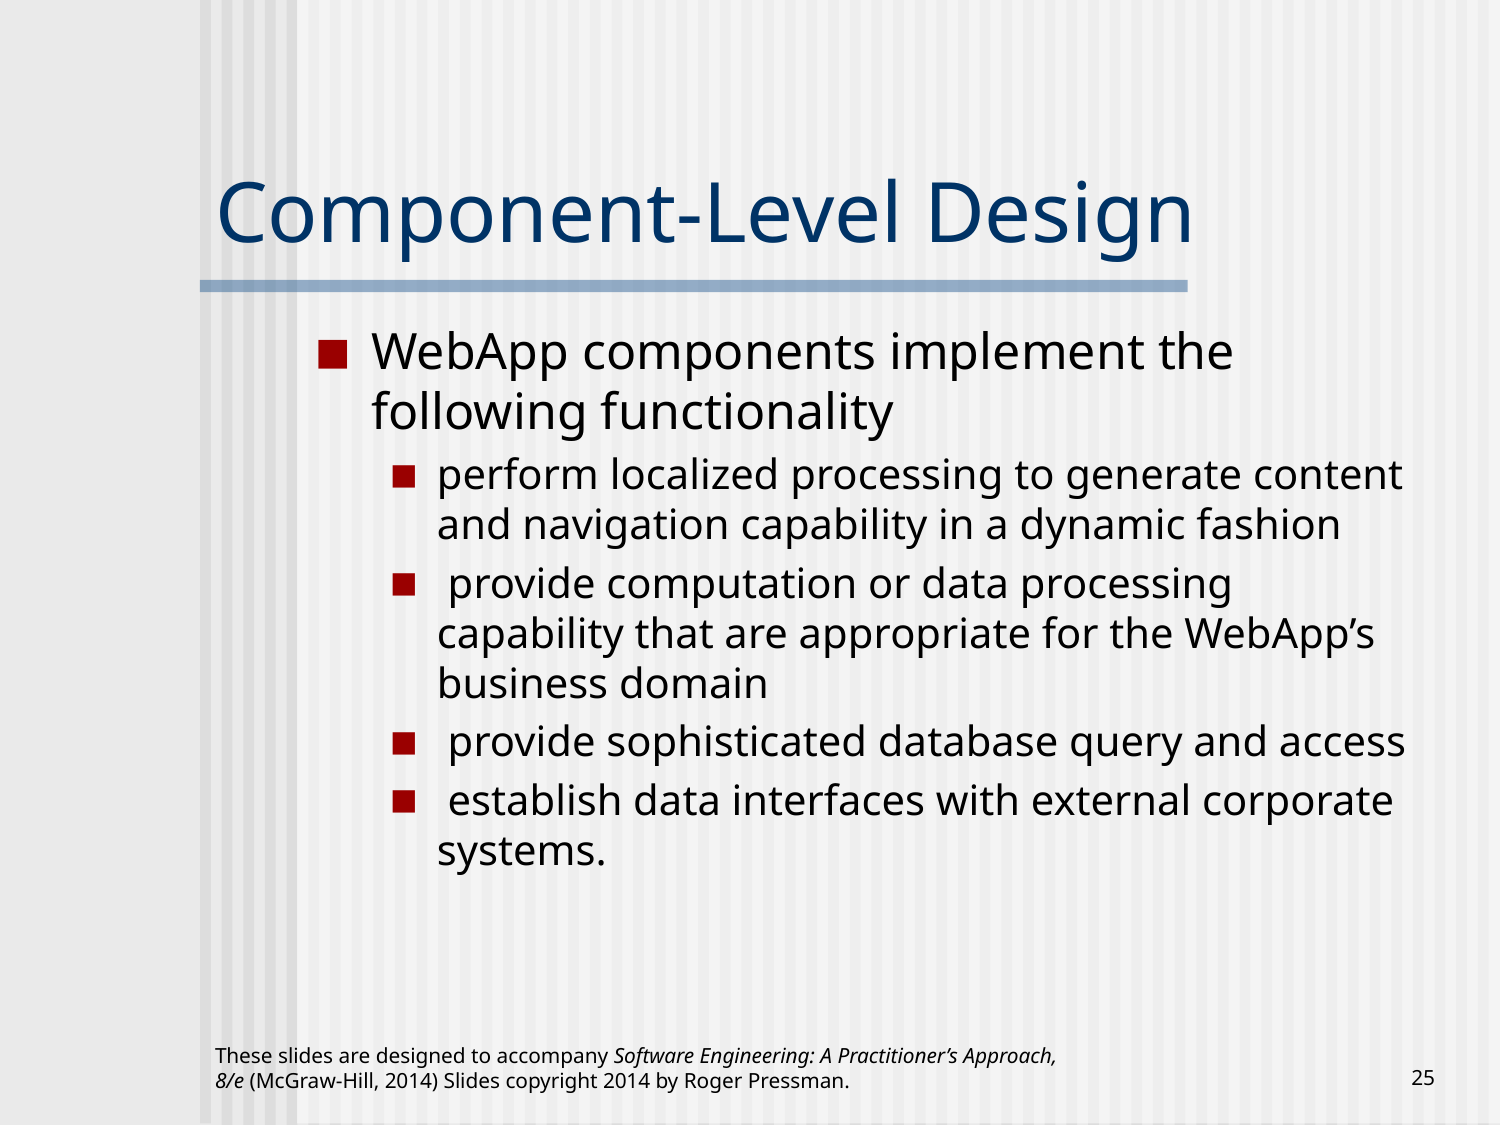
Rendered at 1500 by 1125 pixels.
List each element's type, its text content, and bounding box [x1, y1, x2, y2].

text_box ‹#› [1237, 1024, 1450, 1100]
list WebApp components implement the following functionality perform localized processing to generate content and navigation capability in a dynamic fashion provide computation or data processing capability that are appropriate for the WebApp’s business domain provide sophisticated database query and access establish data interfaces with external corporate systems. [300, 312, 1438, 1000]
title Component-Level Design [200, 162, 1300, 267]
text_box These slides are designed to accompany Software Engineering: A Practitioner’s Approach, 8/e (McGraw-Hill, 2014) Slides copyright 2014 by Roger Pressman. [199, 1024, 1100, 1100]
